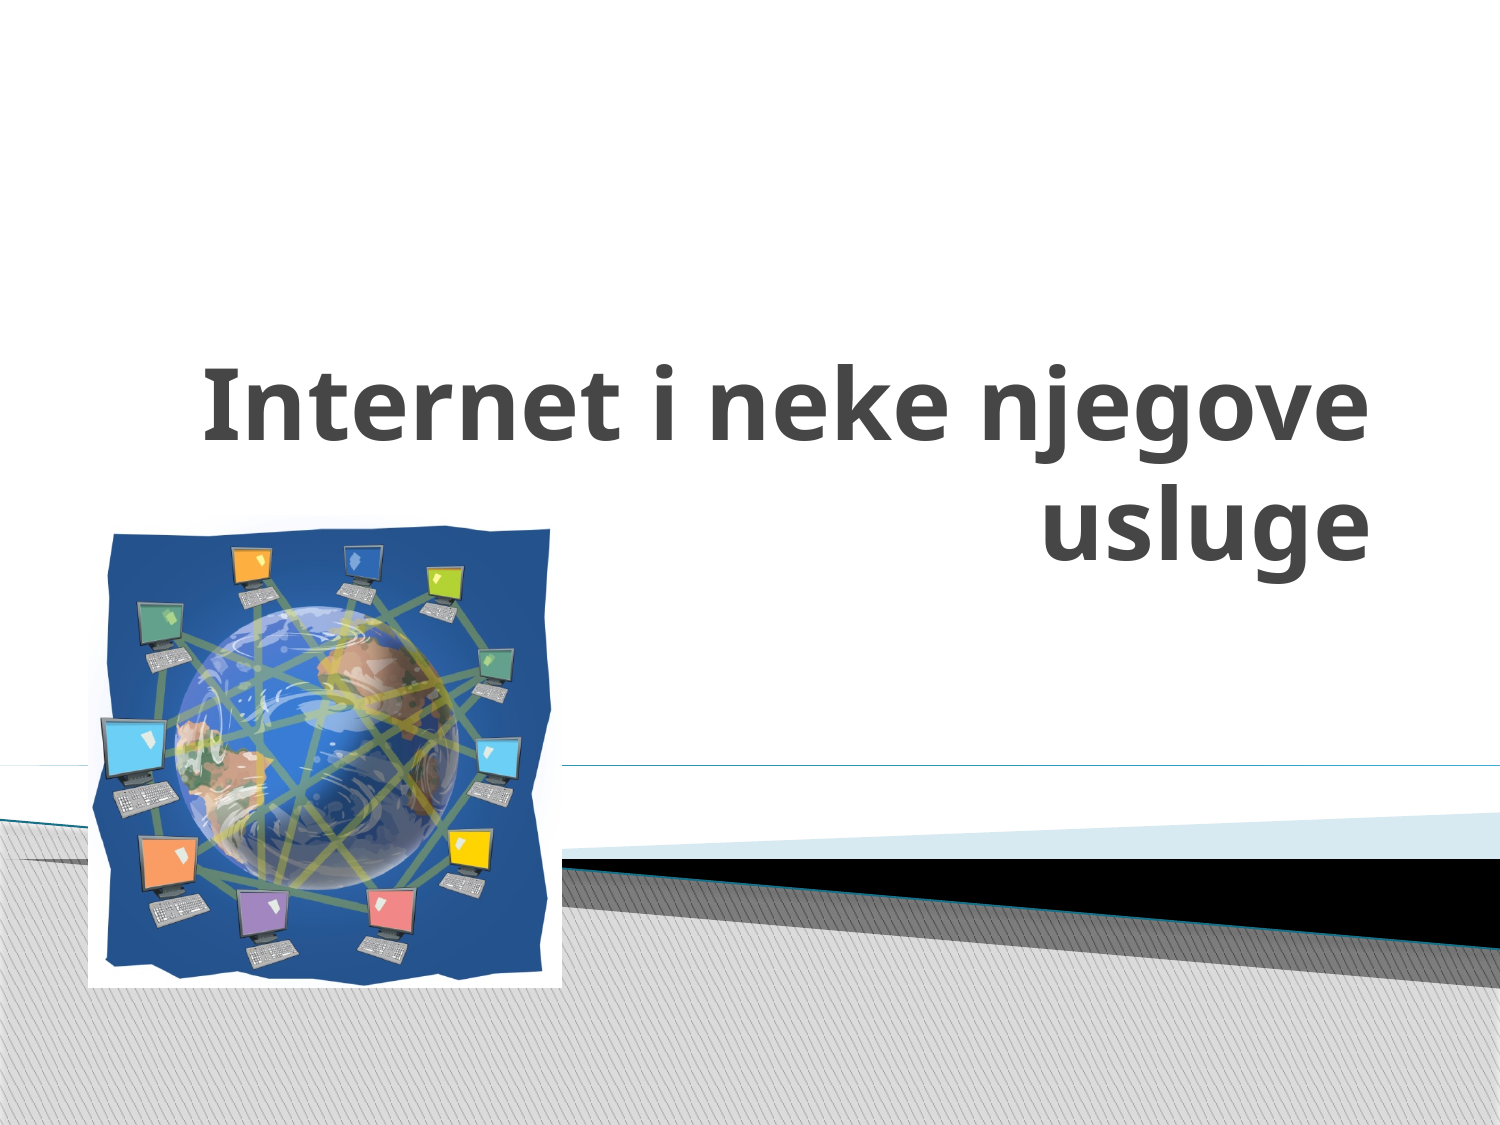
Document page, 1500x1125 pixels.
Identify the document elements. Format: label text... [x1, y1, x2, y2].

title Internet i neke njegove usluge [112, 287, 1388, 588]
picture [0, 514, 1500, 989]
